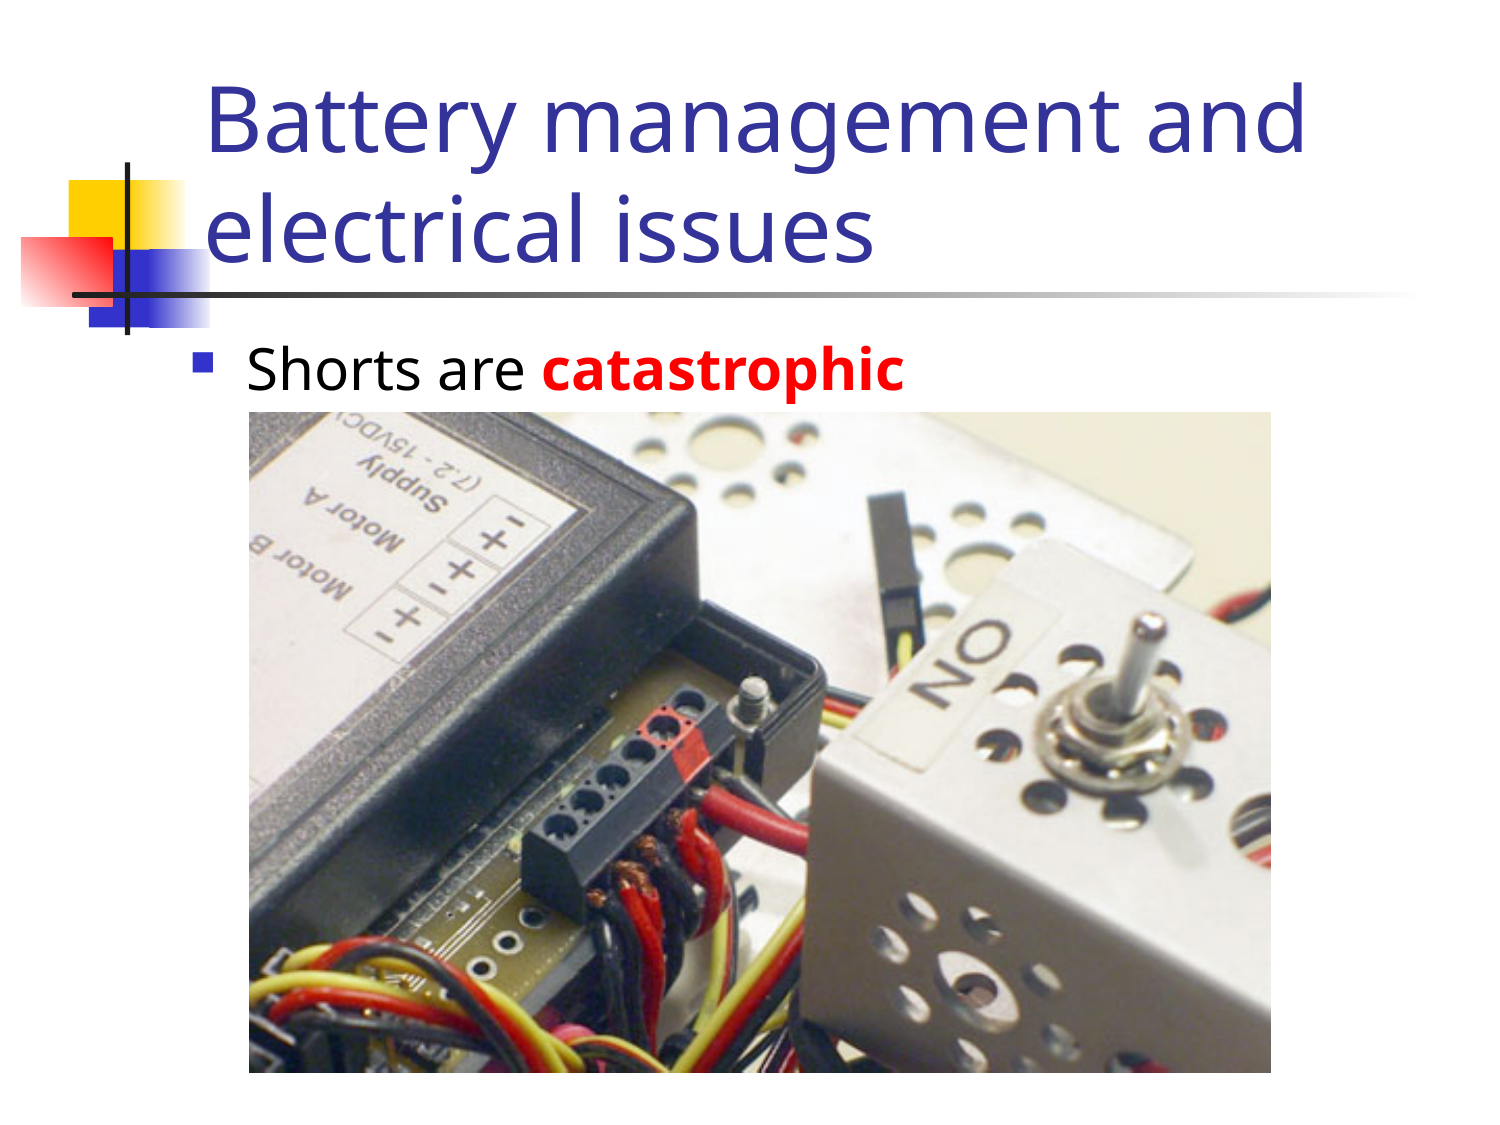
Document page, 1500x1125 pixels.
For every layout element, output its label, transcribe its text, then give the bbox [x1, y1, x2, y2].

list Shorts are catastrophic [174, 324, 1088, 413]
picture [249, 412, 1271, 1074]
title Battery management and electrical issues [188, 101, 1468, 289]
